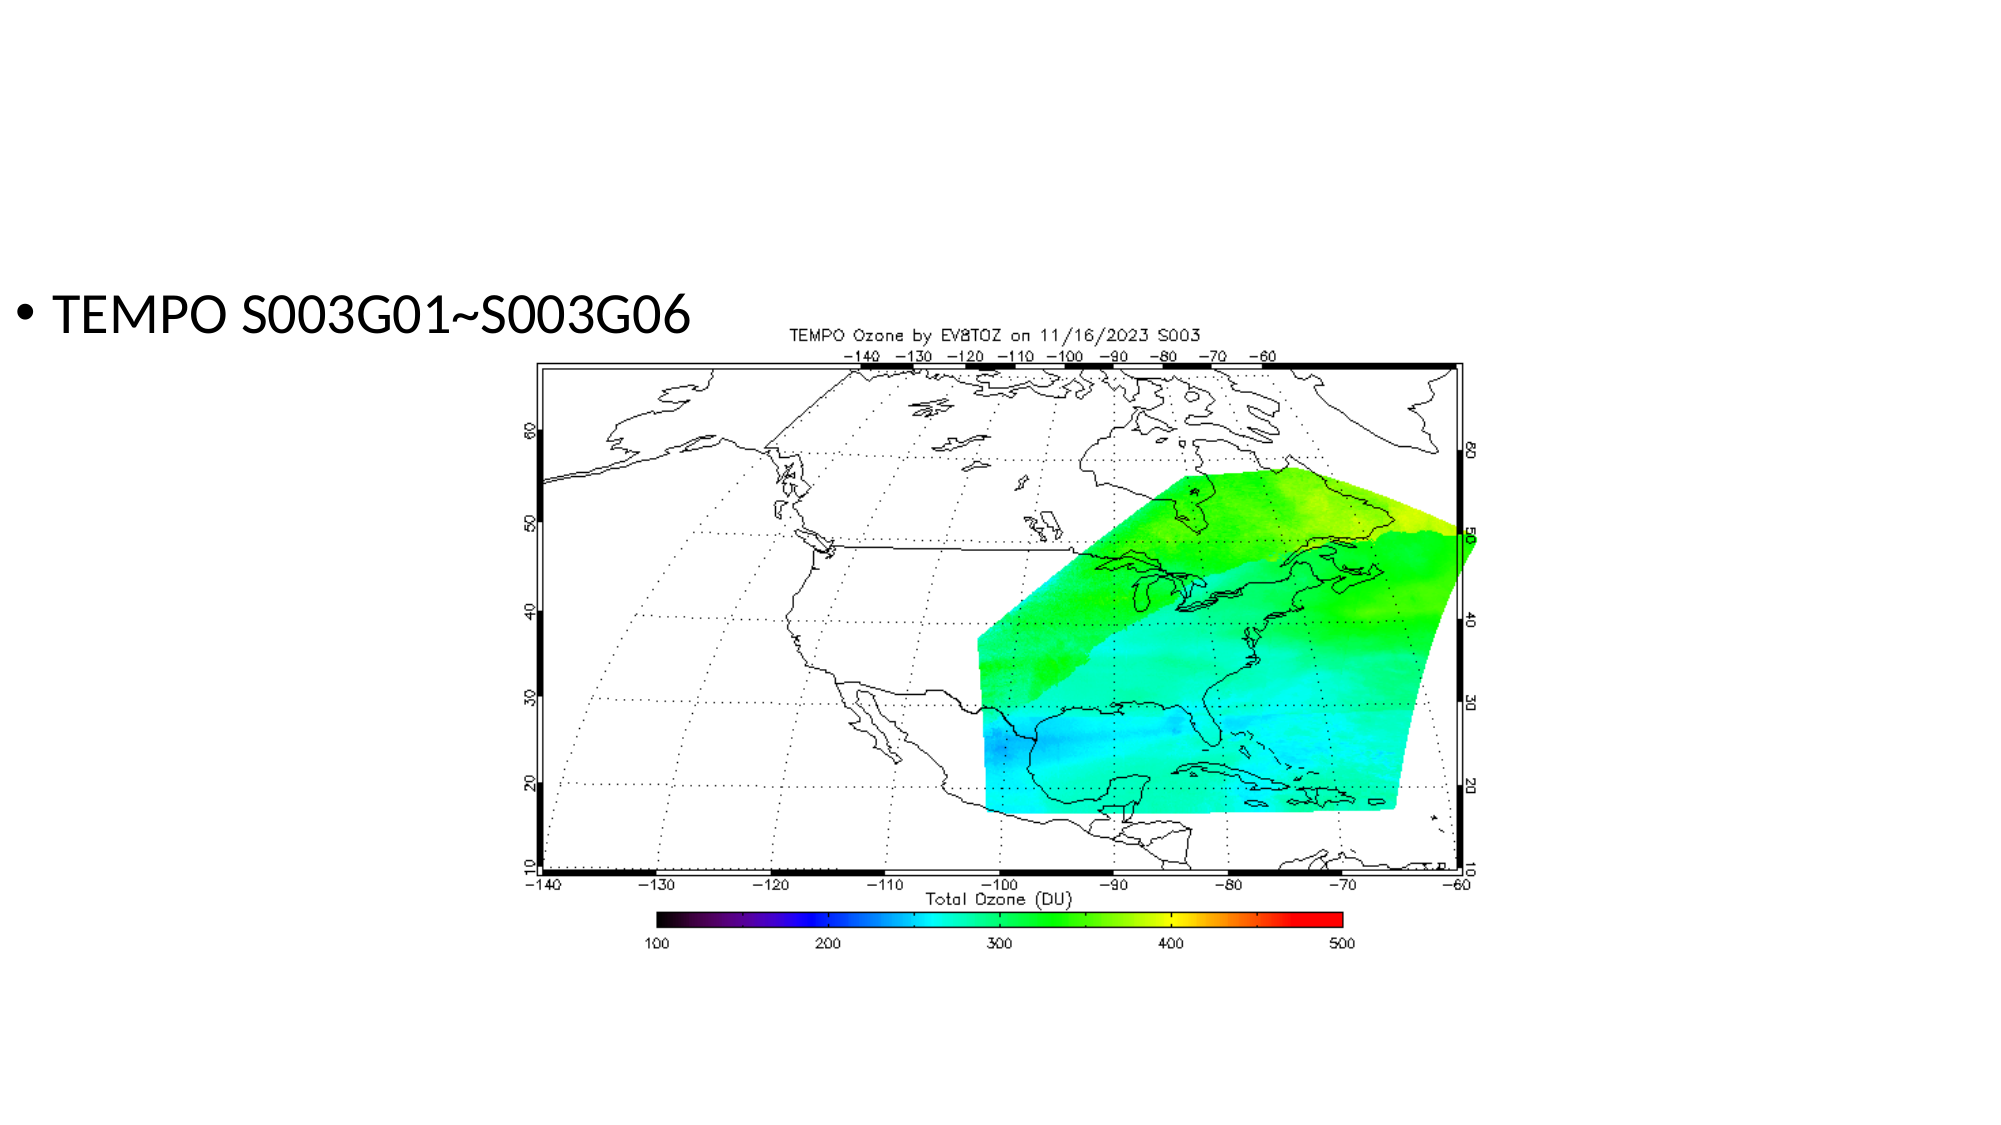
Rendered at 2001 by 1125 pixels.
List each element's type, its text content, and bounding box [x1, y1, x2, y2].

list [428, 299, 1572, 1014]
list TEMPO S003G01~S003G06 [0, 275, 847, 411]
